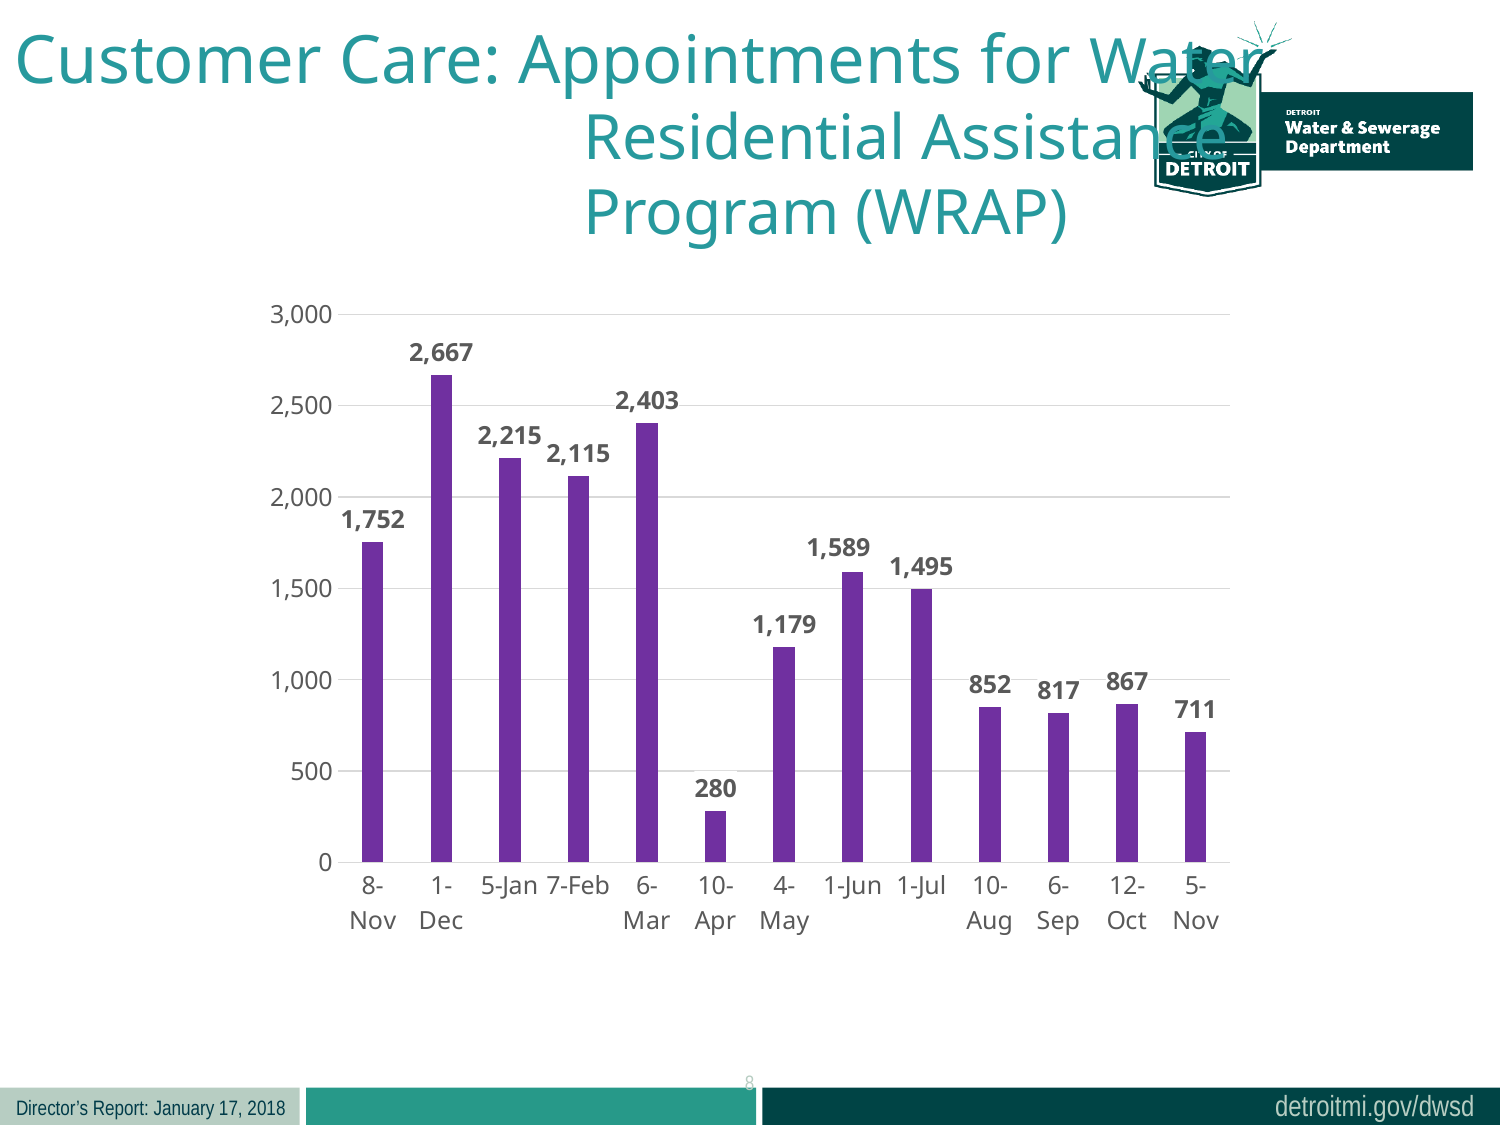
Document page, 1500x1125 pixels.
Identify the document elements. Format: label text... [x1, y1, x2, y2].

text_box Customer Care: Appointments for Water Residential Assistance Program (WRAP) [0, 9, 1500, 255]
chart [249, 283, 1250, 951]
text_box 8 [730, 1062, 770, 1103]
